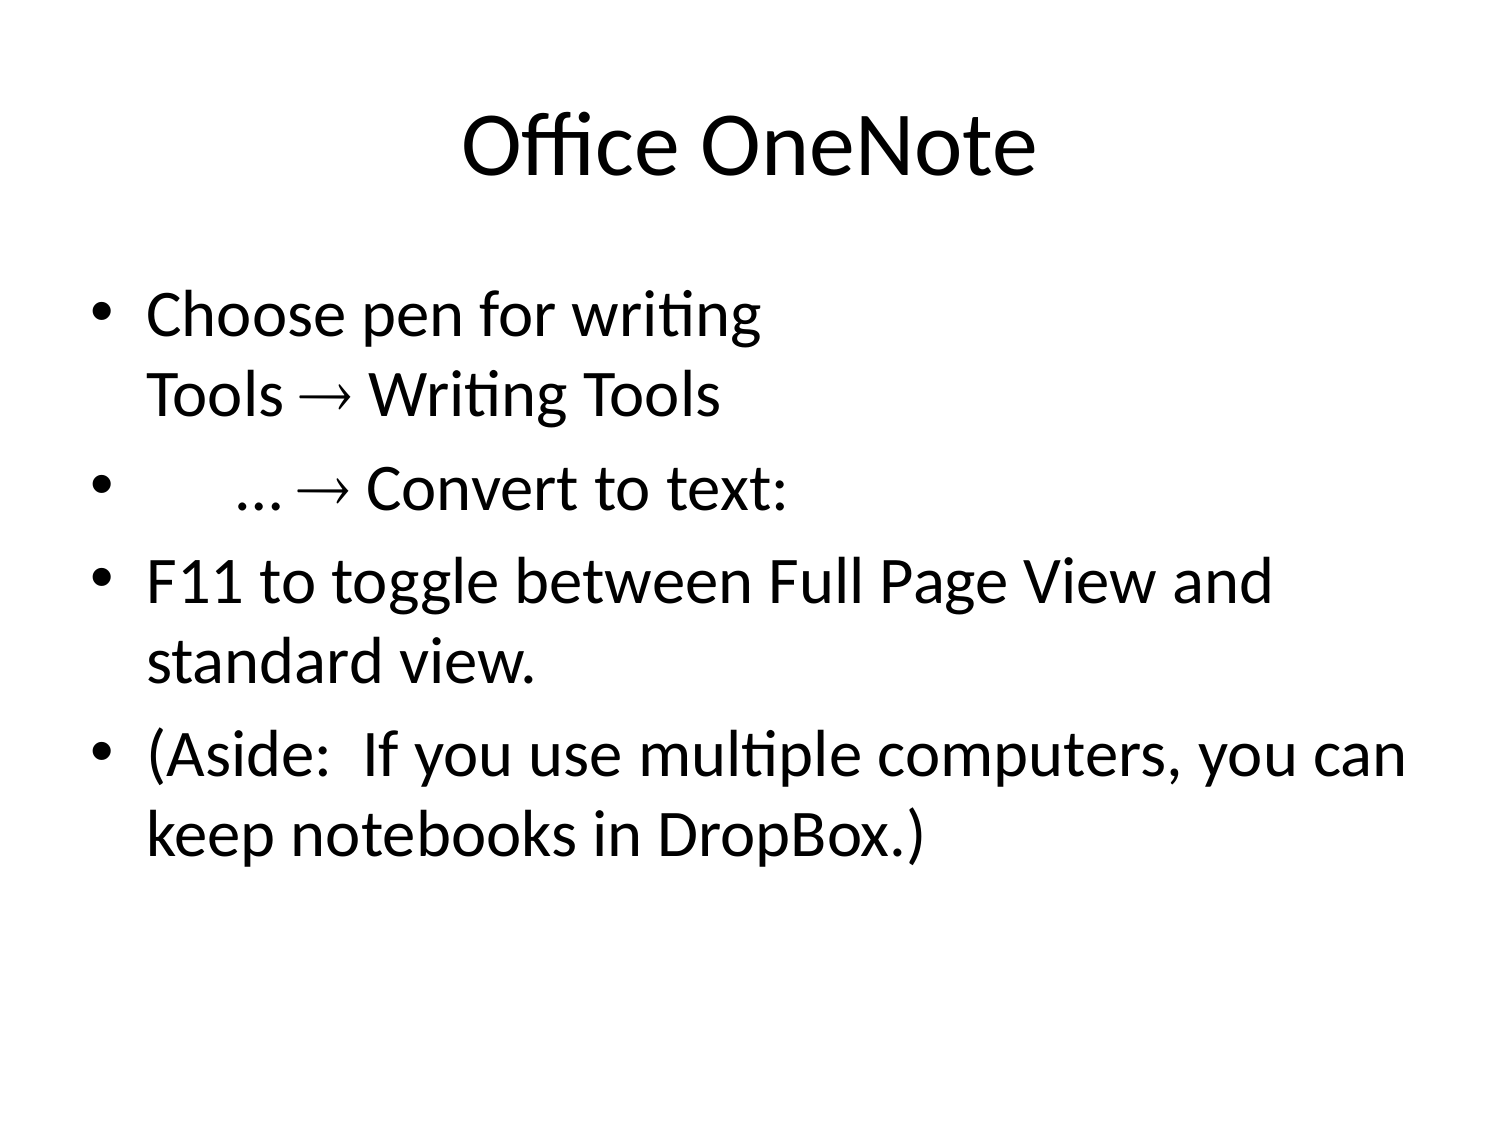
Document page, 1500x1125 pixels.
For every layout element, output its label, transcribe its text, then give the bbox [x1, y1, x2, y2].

title Office OneNote [75, 45, 1425, 233]
list Choose pen for writing Tools  Writing Tools …  Convert to text: F11 to toggle between Full Page View and standard view. (Aside: If you use multiple computers, you can keep notebooks in DropBox.) [75, 262, 1425, 1005]
